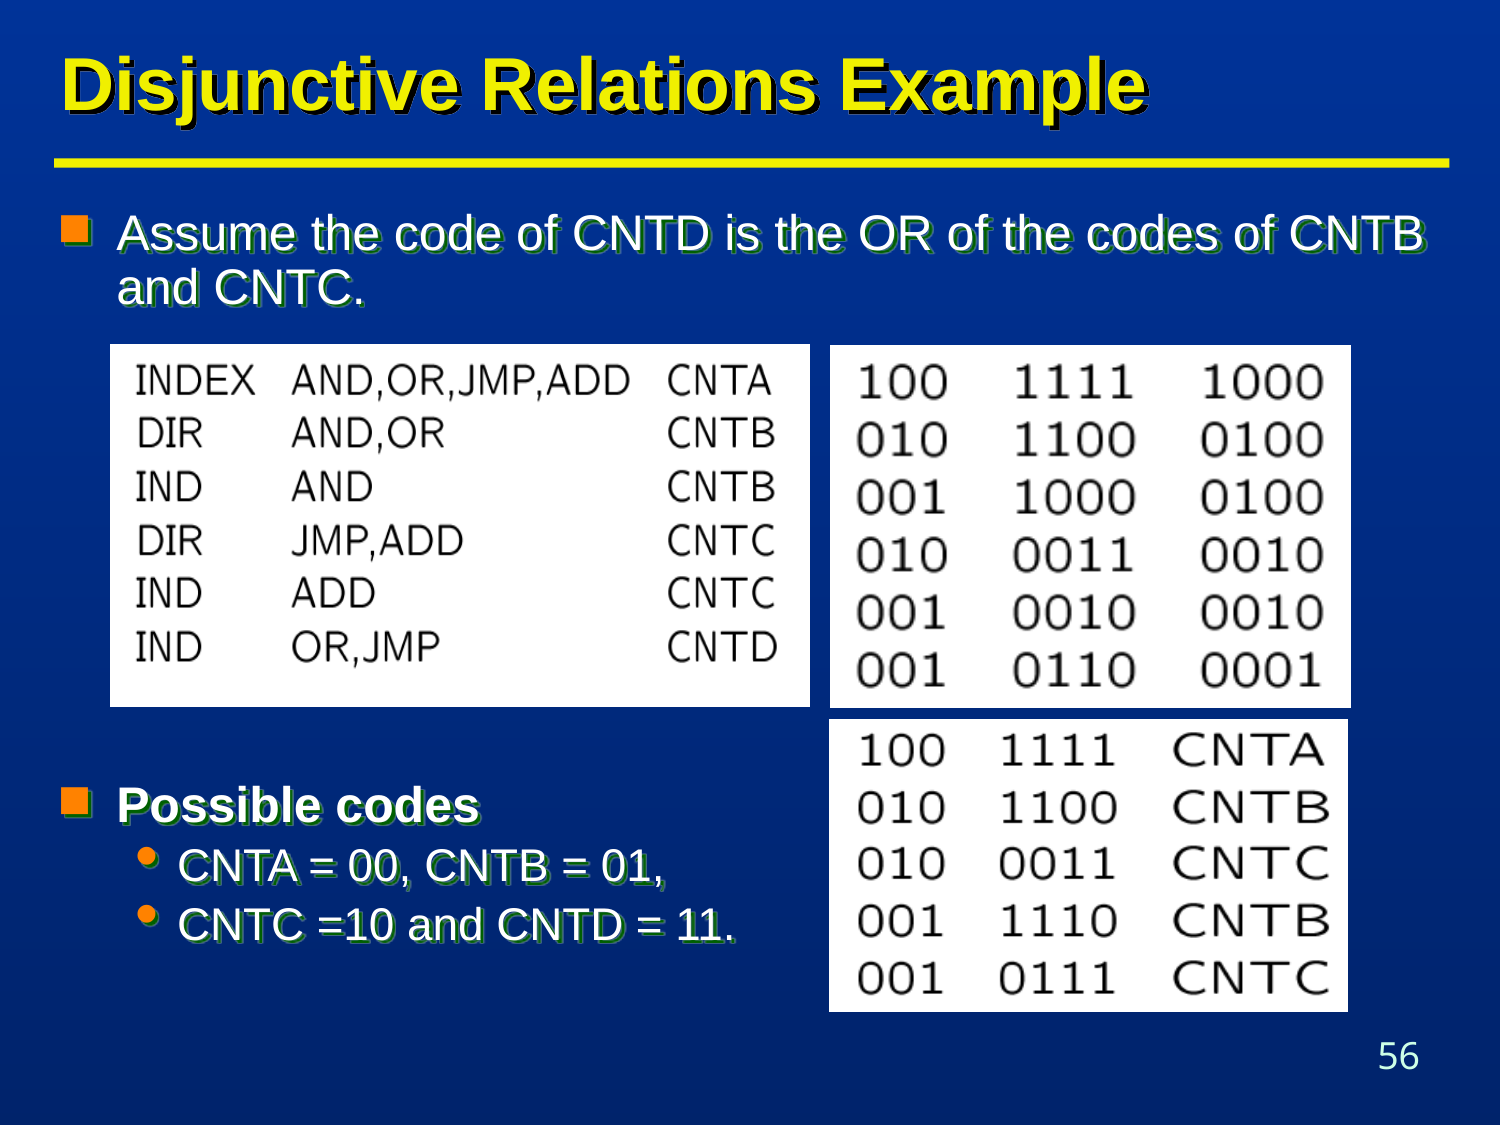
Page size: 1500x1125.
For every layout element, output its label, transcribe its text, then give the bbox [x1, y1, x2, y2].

picture [829, 719, 1349, 1012]
picture [110, 344, 810, 707]
title Disjunctive Relations Example [46, 33, 1455, 139]
list Assume the code of CNTD is the OR of the codes of CNTB and CNTC. Possible codes CNTA = 00, CNTB = 01, CNTC =10 and CNTD = 11. [49, 199, 1449, 1079]
picture [830, 344, 1351, 709]
